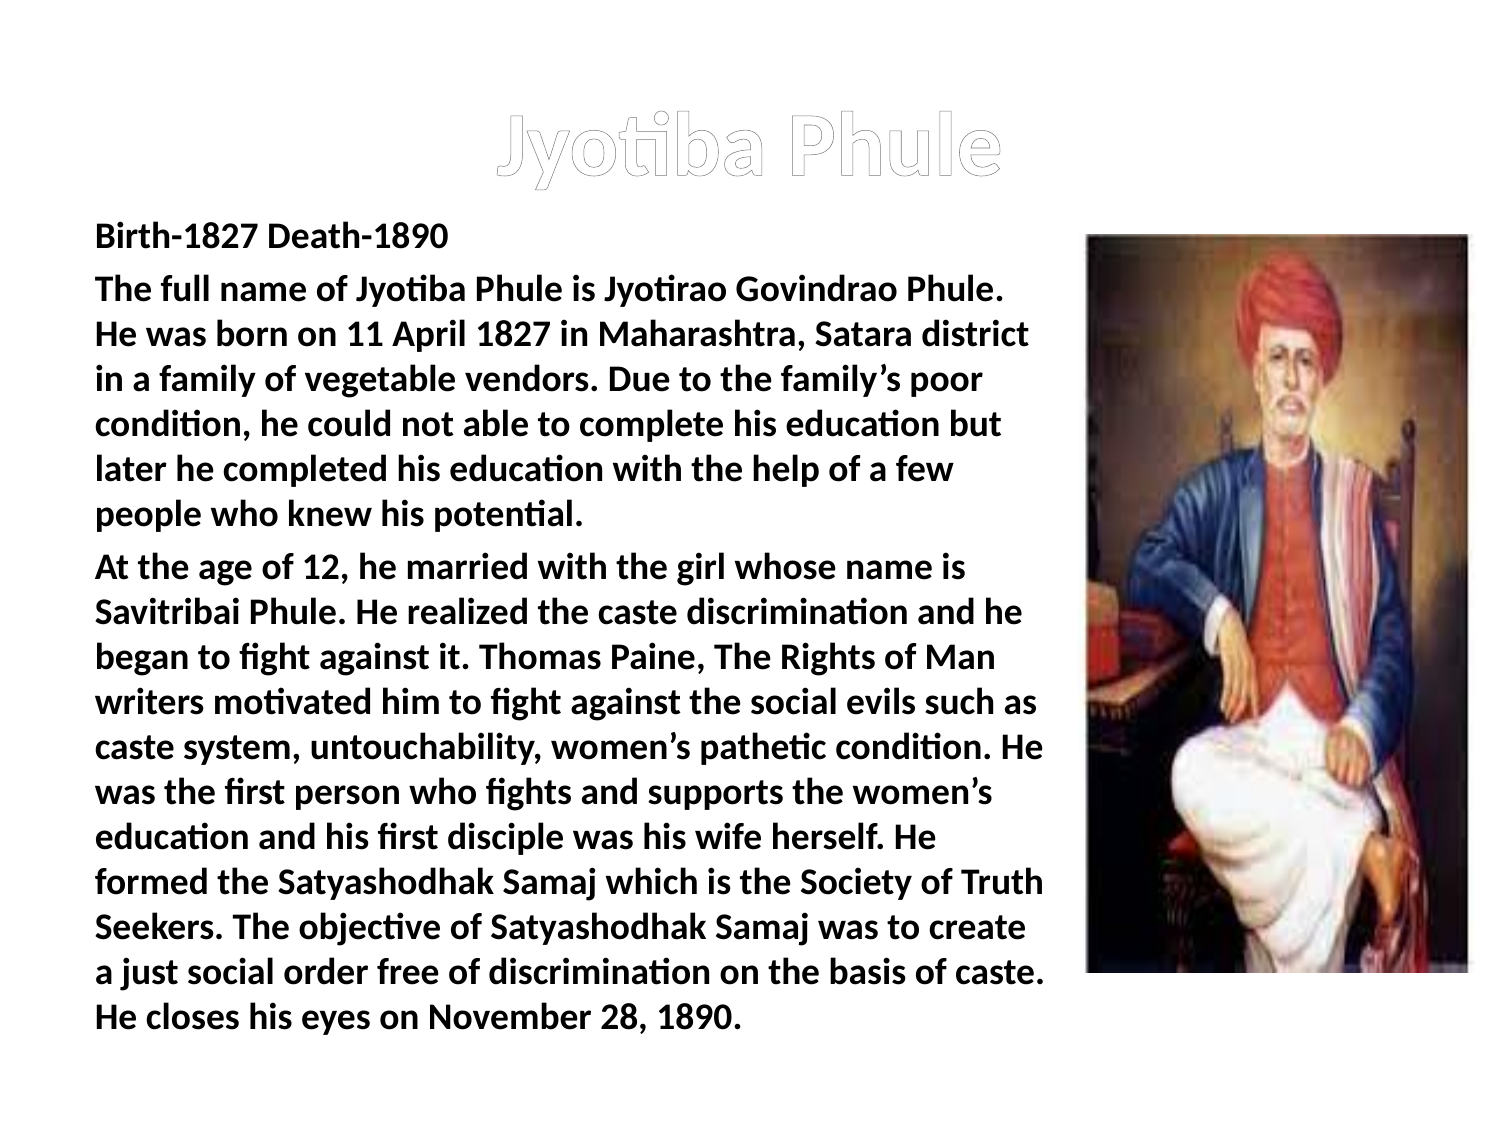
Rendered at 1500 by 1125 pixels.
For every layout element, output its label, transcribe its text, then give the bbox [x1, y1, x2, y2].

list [1077, 234, 1477, 973]
list Birth-1827 Death-1890 The full name of Jyotiba Phule is Jyotirao Govindrao Phule. He was born on 11 April 1827 in Maharashtra, Satara district in a family of vegetable vendors. Due to the family’s poor condition, he could not able to complete his education but later he completed his education with the help of a few people who knew his potential. At the age of 12, he married with the girl whose name is Savitribai Phule. He realized the caste discrimination and he began to fight against it. Thomas Paine, The Rights of Man writers motivated him to fight against the social evils such as caste system, untouchability, women’s pathetic condition. He was the first person who fights and supports the women’s education and his first disciple was his wife herself. He formed the Satyashodhak Samaj which is the Society of Truth Seekers. The objective of Satyashodhak Samaj was to create a just social order free of discrimination on the basis of caste. He closes his eyes on November 28, 1890. [23, 199, 1067, 1125]
title Jyotiba Phule [75, 45, 1425, 233]
